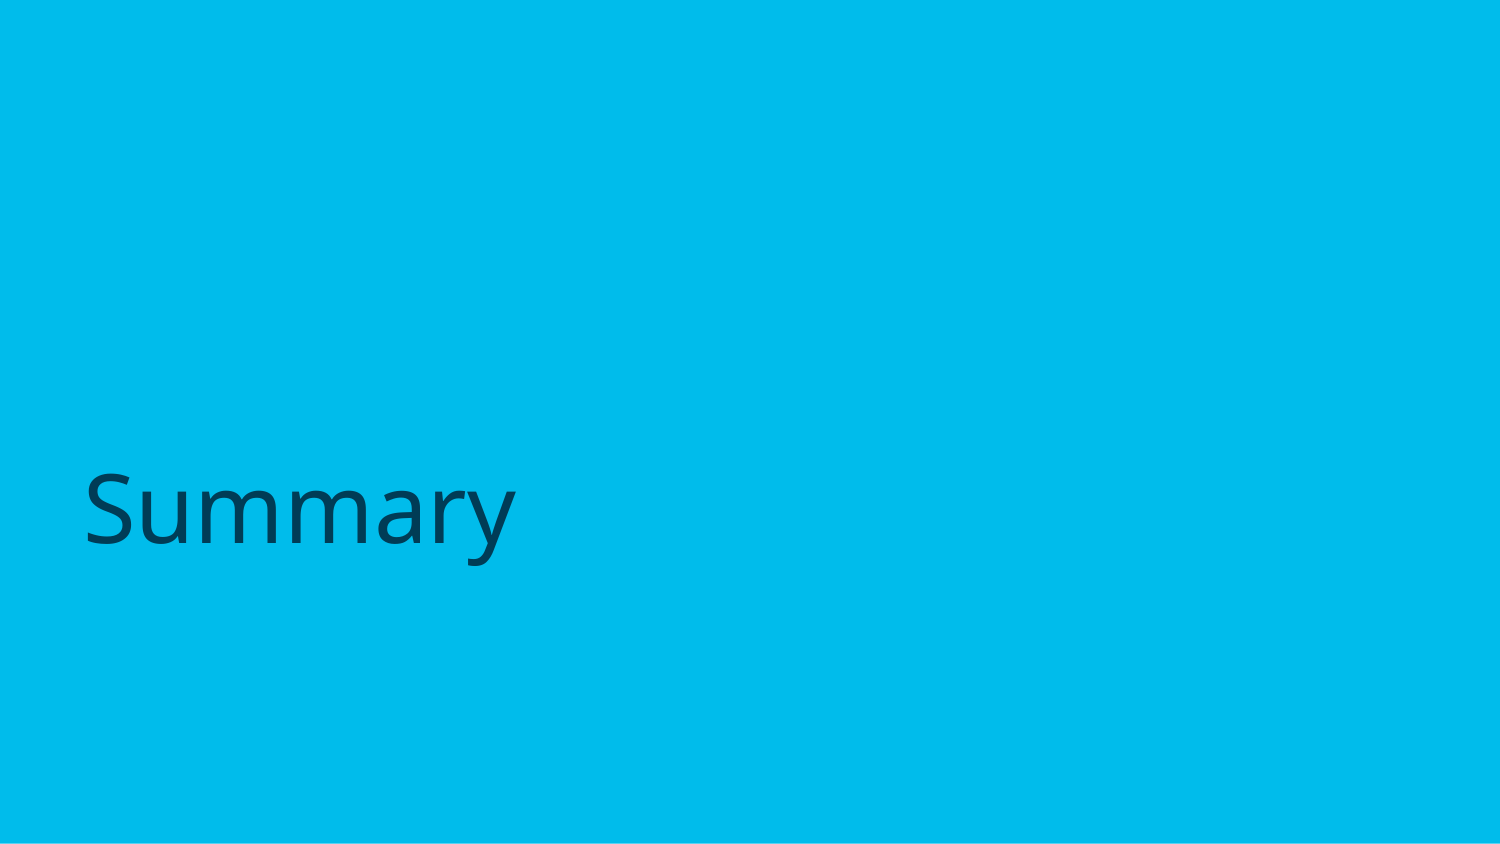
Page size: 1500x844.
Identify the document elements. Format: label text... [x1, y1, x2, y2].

title Summary [68, 150, 1315, 572]
